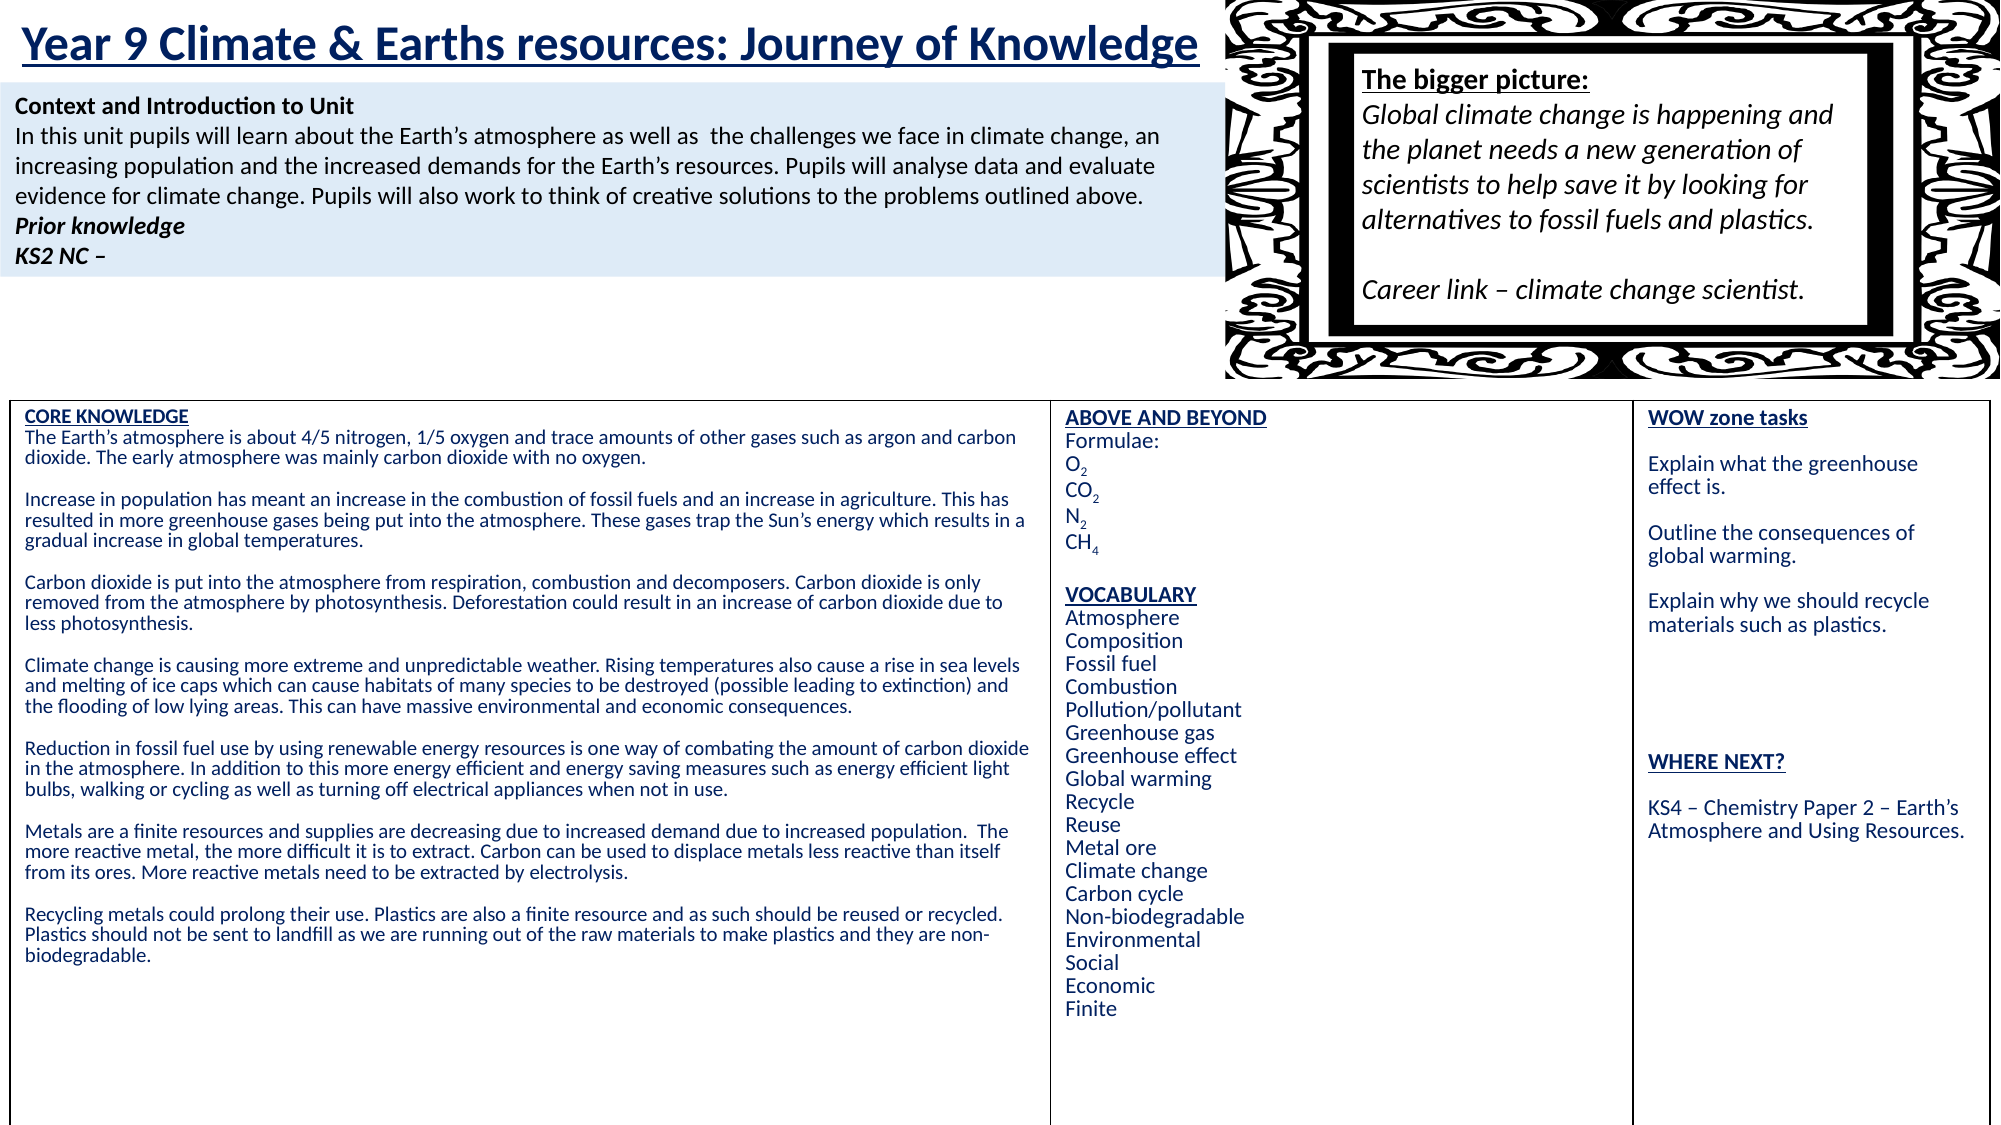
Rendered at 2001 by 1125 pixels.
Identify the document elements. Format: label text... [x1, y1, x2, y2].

table_header WOW zone tasks Explain what the greenhouse effect is. Outline the consequences of global warming. Explain why we should recycle materials such as plastics. WHERE NEXT? KS4 – Chemistry Paper 2 – Earth’s Atmosphere and Using Resources. [1634, 401, 1989, 1125]
table_header CORE KNOWLEDGE The Earth’s atmosphere is about 4/5 nitrogen, 1/5 oxygen and trace amounts of other gases such as argon and carbon dioxide. The early atmosphere was mainly carbon dioxide with no oxygen. Increase in population has meant an increase in the combustion of fossil fuels and an increase in agriculture. This has resulted in more greenhouse gases being put into the atmosphere. These gases trap the Sun’s energy which results in a gradual increase in global temperatures. Carbon dioxide is put into the atmosphere from respiration, combustion and decomposers. Carbon dioxide is only removed from the atmosphere by photosynthesis. Deforestation could result in an increase of carbon dioxide due to less photosynthesis. Climate change is causing more extreme and unpredictable weather. Rising temperatures also cause a rise in sea levels and melting of ice caps which can cause habitats of many species to be destroyed (possible leading to extinction) and the flooding of low lying areas. This can have massive environmental and economic consequences. Reduction in fossil fuel use by using renewable energy resources is one way of combating the amount of carbon dioxide in the atmosphere. In addition to this more energy efficient and energy saving measures such as energy efficient light bulbs, walking or cycling as well as turning off electrical appliances when not in use. Metals are a finite resources and supplies are decreasing due to increased demand due to increased population. The more reactive metal, the more difficult it is to extract. Carbon can be used to displace metals less reactive than itself from its ores. More reactive metals need to be extracted by electrolysis. Recycling metals could prolong their use. Plastics are also a finite resource and as such should be reused or recycled. Plastics should not be sent to landfill as we are running out of the raw materials to make plastics and they are non-biodegradable. [11, 401, 1050, 1125]
text_box Context and Introduction to Unit In this unit pupils will learn about the Earth’s atmosphere as well as the challenges we face in climate change, an increasing population and the increased demands for the Earth’s resources. Pupils will analyse data and evaluate evidence for climate change. Pupils will also work to think of creative solutions to the problems outlined above. Prior knowledge KS2 NC – [0, 82, 1225, 277]
table_header ABOVE AND BEYOND Formulae: O2 CO2 N2 CH4 VOCABULARY Atmosphere Composition Fossil fuel Combustion Pollution/pollutant Greenhouse gas Greenhouse effect Global warming Recycle Reuse Metal ore Climate change Carbon cycle Non-biodegradable Environmental Social Economic Finite [1051, 401, 1632, 1125]
picture [1225, 0, 2000, 379]
text_box Year 9 Climate & Earths resources: Journey of Knowledge [0, 0, 1225, 82]
